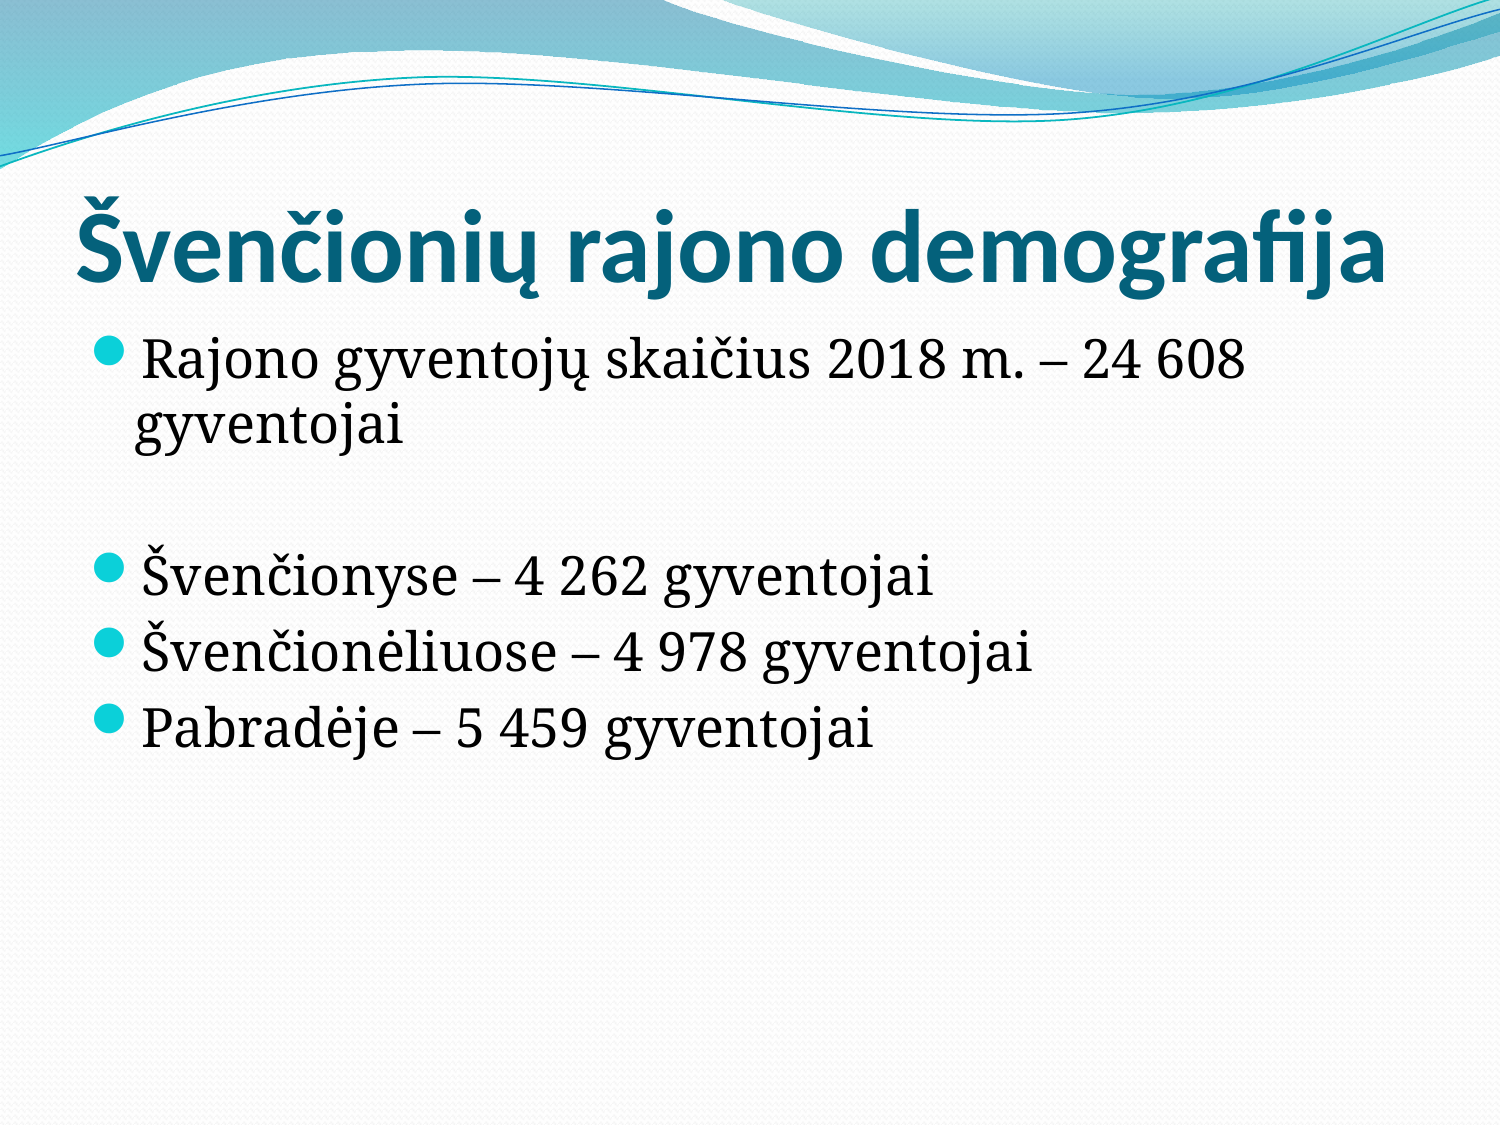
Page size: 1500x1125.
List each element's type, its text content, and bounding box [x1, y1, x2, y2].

list Rajono gyventojų skaičius 2018 m. – 24 608 gyventojai Švenčionyse – 4 262 gyventojai Švenčionėliuose – 4 978 gyventojai Pabradėje – 5 459 gyventojai [75, 317, 1425, 1038]
title Švenčionių rajono demografija [75, 115, 1425, 303]
